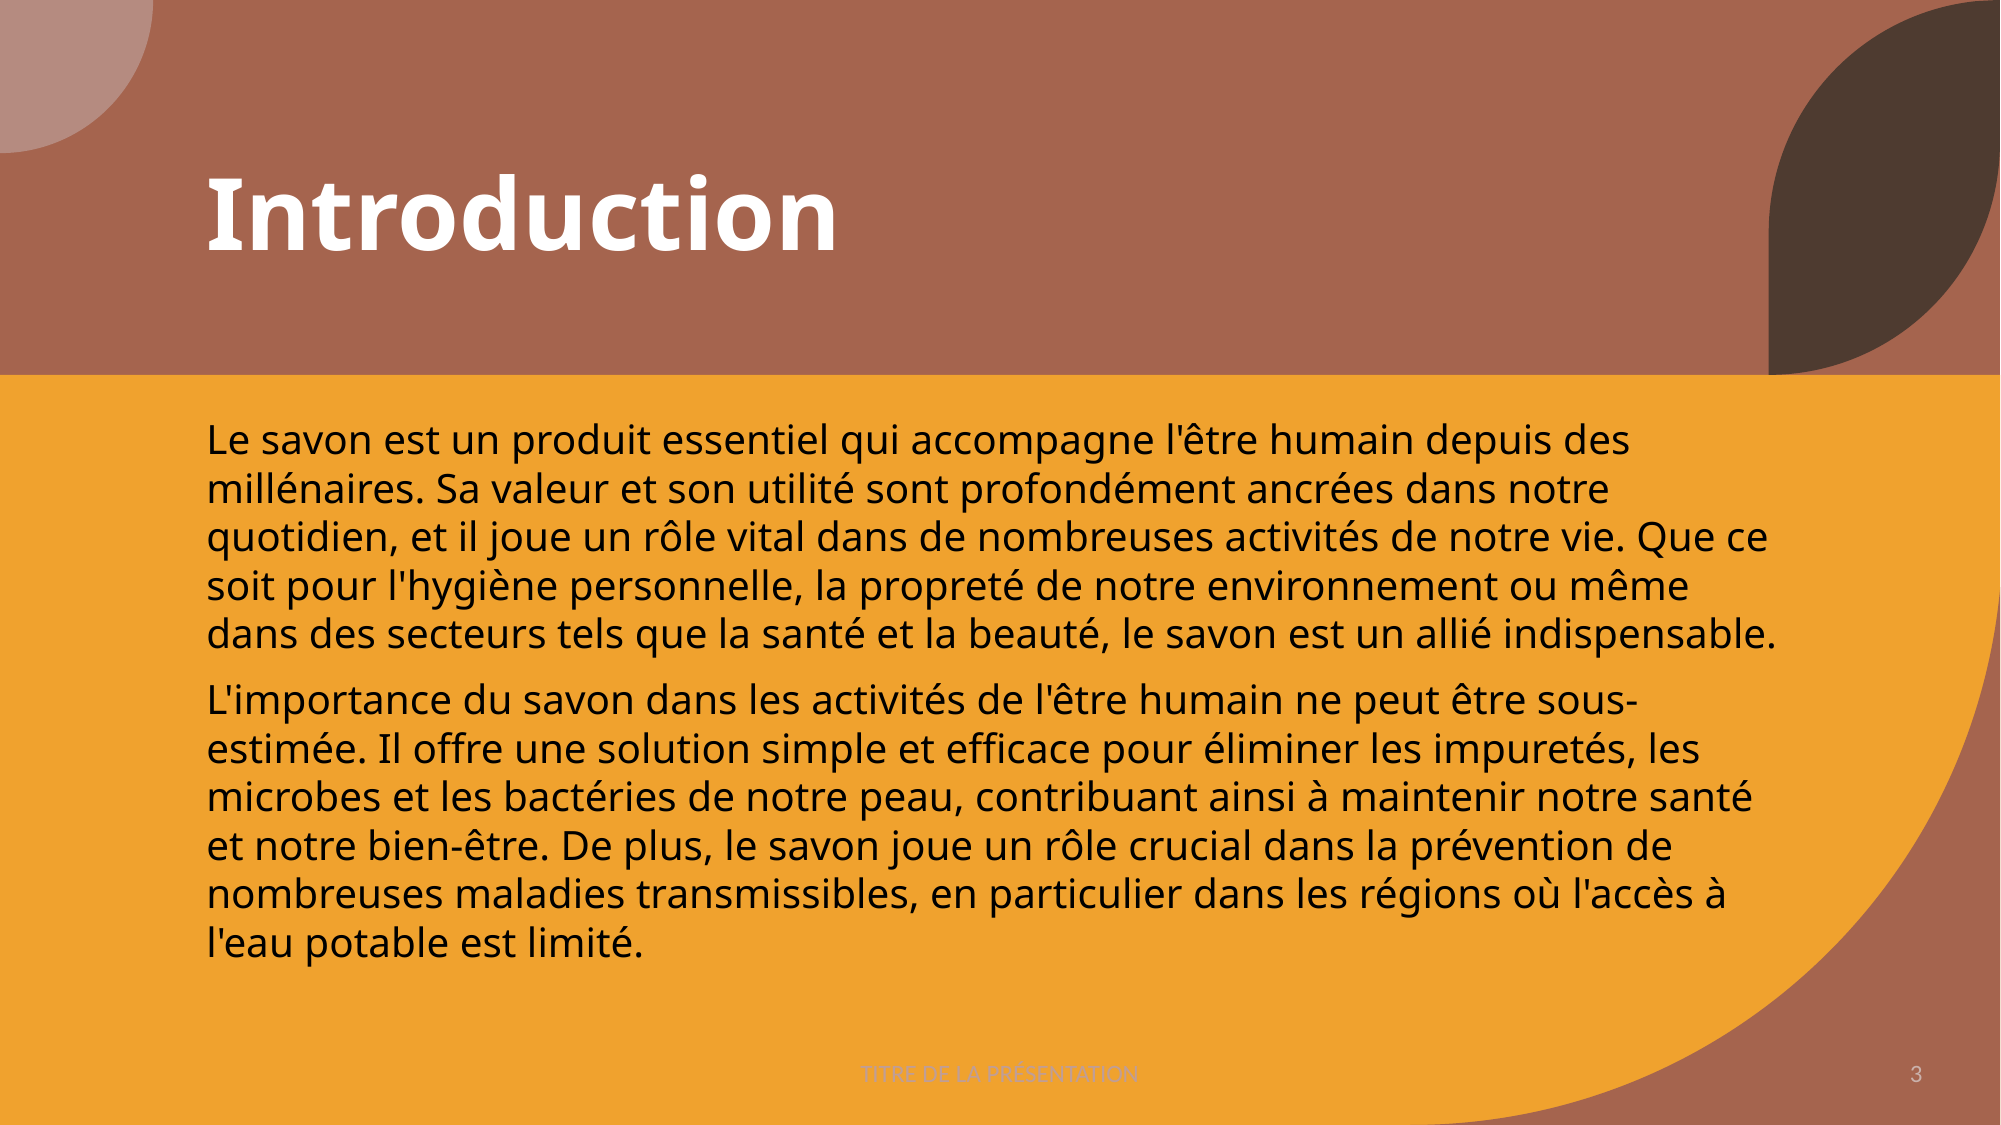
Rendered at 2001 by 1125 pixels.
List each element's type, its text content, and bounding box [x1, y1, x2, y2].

footer TITRE DE LA PRÉSENTATION [662, 1042, 1338, 1103]
title Introduction [191, 62, 1796, 280]
slide_number 3 [1674, 1042, 1938, 1103]
list Le savon est un produit essentiel qui accompagne l'être humain depuis des millénaires. Sa valeur et son utilité sont profondément ancrées dans notre quotidien, et il joue un rôle vital dans de nombreuses activités de notre vie. Que ce soit pour l'hygiène personnelle, la propreté de notre environnement ou même dans des secteurs tels que la santé et la beauté, le savon est un allié indispensable. L'importance du savon dans les activités de l'être humain ne peut être sous-estimée. Il offre une solution simple et efficace pour éliminer les impuretés, les microbes et les bactéries de notre peau, contribuant ainsi à maintenir notre santé et notre bien-être. De plus, le savon joue un rôle crucial dans la prévention de nombreuses maladies transmissibles, en particulier dans les régions où l'accès à l'eau potable est limité. [191, 406, 1796, 1021]
